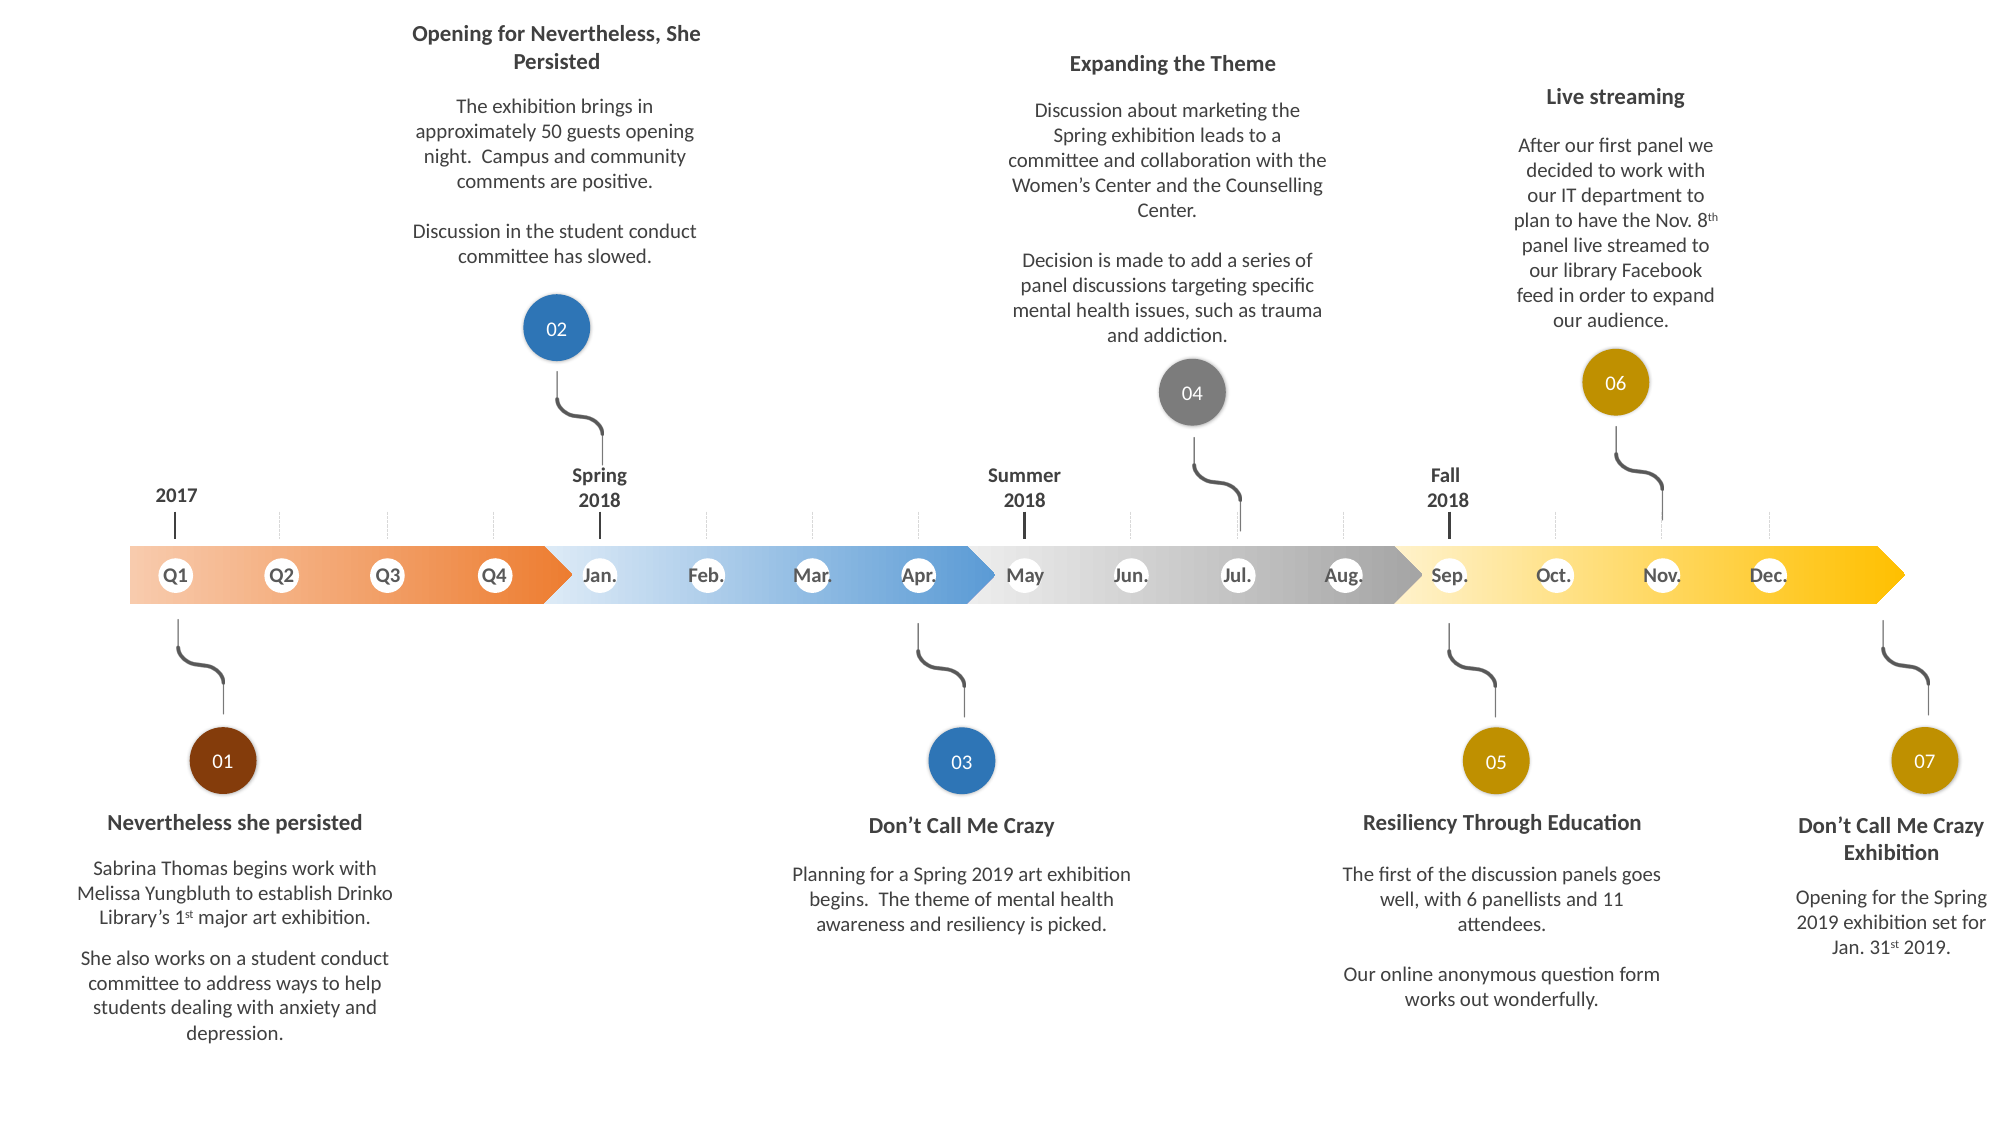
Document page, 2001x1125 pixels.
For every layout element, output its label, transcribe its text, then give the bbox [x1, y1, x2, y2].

text_box 05 [1461, 726, 1531, 796]
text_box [129, 511, 572, 604]
picture [1857, 620, 1953, 716]
picture [153, 619, 249, 715]
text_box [996, 511, 1423, 604]
text_box Spring 2018 [553, 462, 647, 501]
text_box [1785, 810, 1998, 960]
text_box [782, 810, 1142, 962]
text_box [1342, 807, 1662, 1063]
text_box Fall 2018 [1401, 461, 1495, 501]
text_box 2017 [129, 481, 224, 511]
picture [1591, 426, 1687, 511]
text_box 06 [1581, 347, 1651, 417]
picture [893, 623, 989, 718]
text_box 03 [927, 726, 997, 796]
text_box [76, 807, 395, 1074]
text_box 02 [522, 308, 592, 363]
picture [1169, 437, 1265, 511]
text_box 01 [188, 726, 258, 796]
text_box 07 [1890, 725, 1960, 795]
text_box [572, 511, 996, 604]
text_box 04 [1157, 357, 1227, 427]
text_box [403, 18, 708, 308]
picture [531, 371, 628, 462]
picture [1424, 623, 1520, 718]
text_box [1509, 81, 1723, 335]
text_box Summer 2018 [978, 461, 1072, 501]
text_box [1007, 48, 1329, 349]
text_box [1423, 511, 1906, 604]
